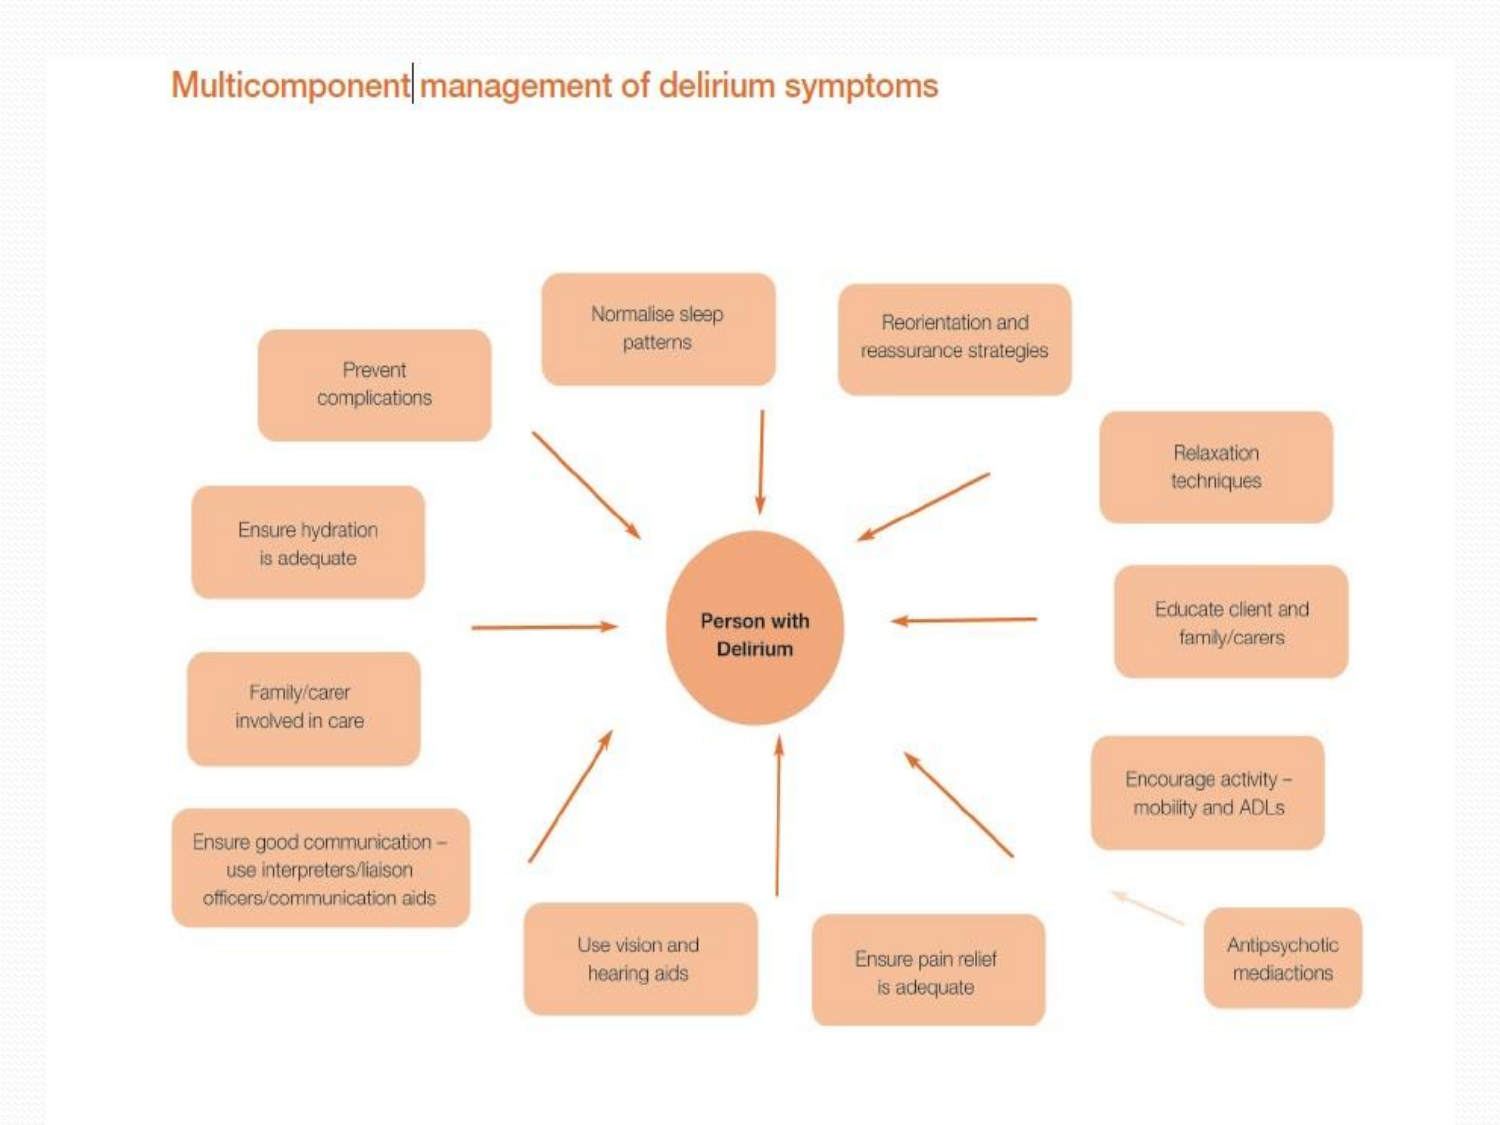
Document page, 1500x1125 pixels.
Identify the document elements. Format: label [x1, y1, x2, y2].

picture [46, 58, 1454, 1125]
